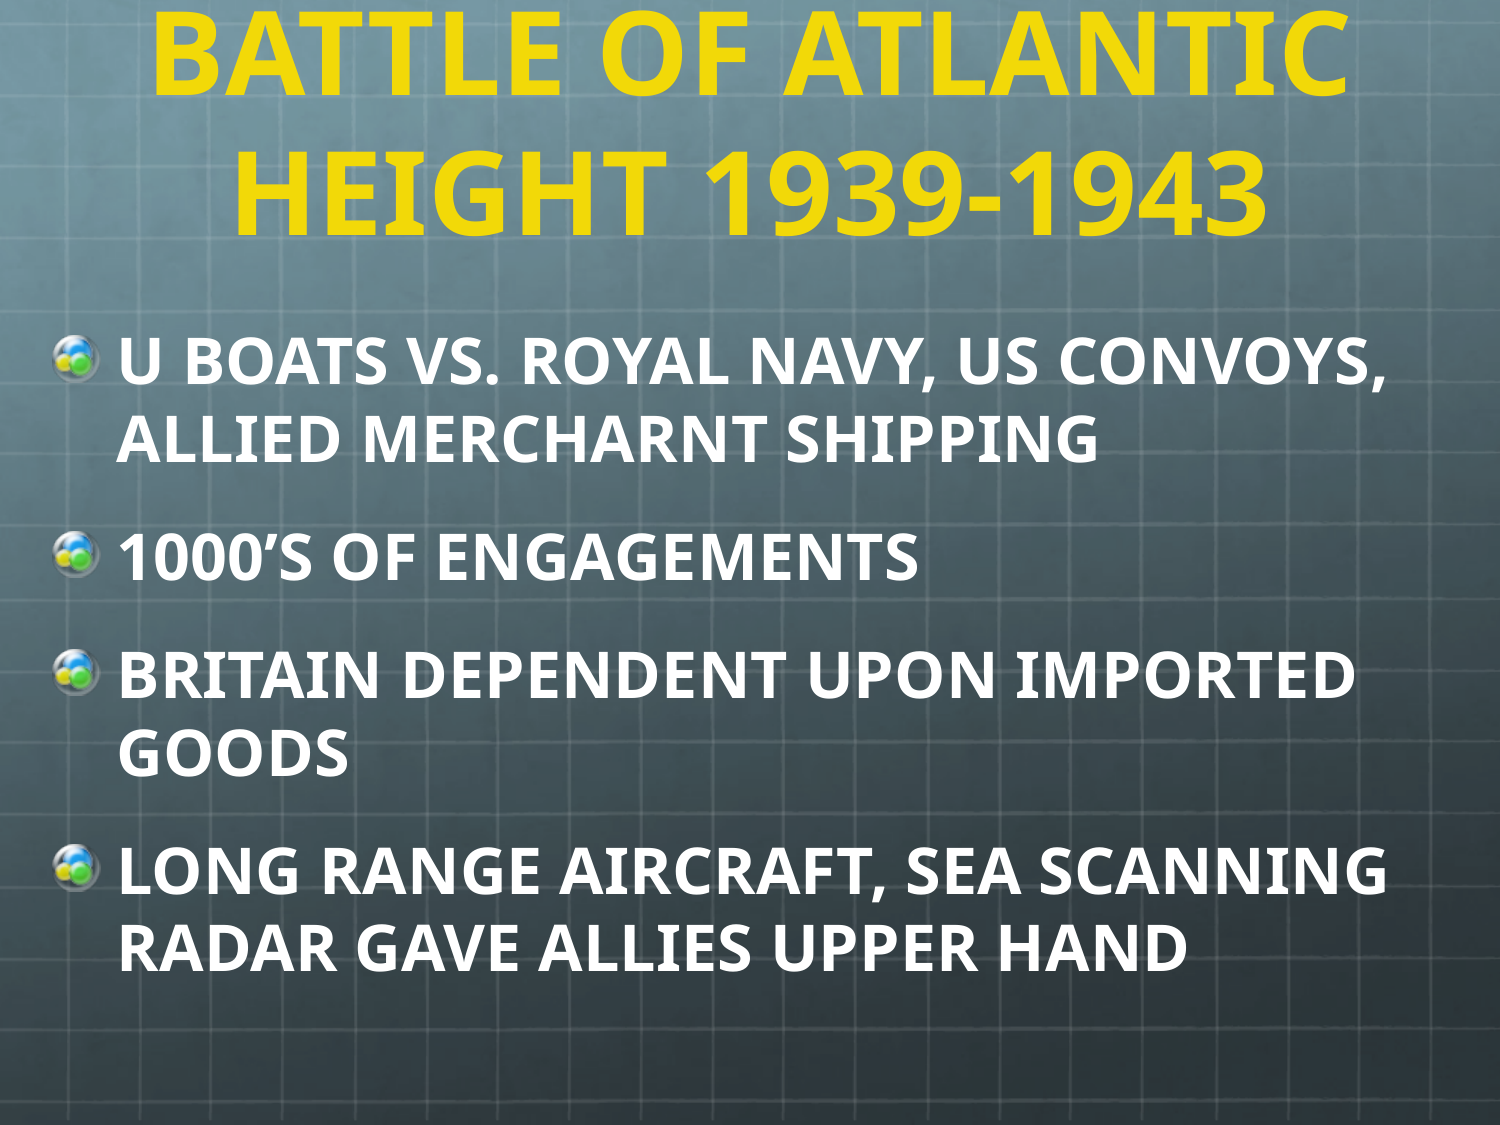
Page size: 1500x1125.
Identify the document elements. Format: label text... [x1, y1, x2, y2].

title BATTLE OF ATLANTIC HEIGHT 1939-1943 [62, 24, 1438, 213]
list U BOATS VS. ROYAL NAVY, US CONVOYS, ALLIED MERCHARNT SHIPPING 1000’S OF ENGAGEMENTS BRITAIN DEPENDENT UPON IMPORTED GOODS LONG RANGE AIRCRAFT, SEA SCANNING RADAR GAVE ALLIES UPPER HAND [37, 312, 1475, 993]
picture [0, 0, 1500, 1125]
